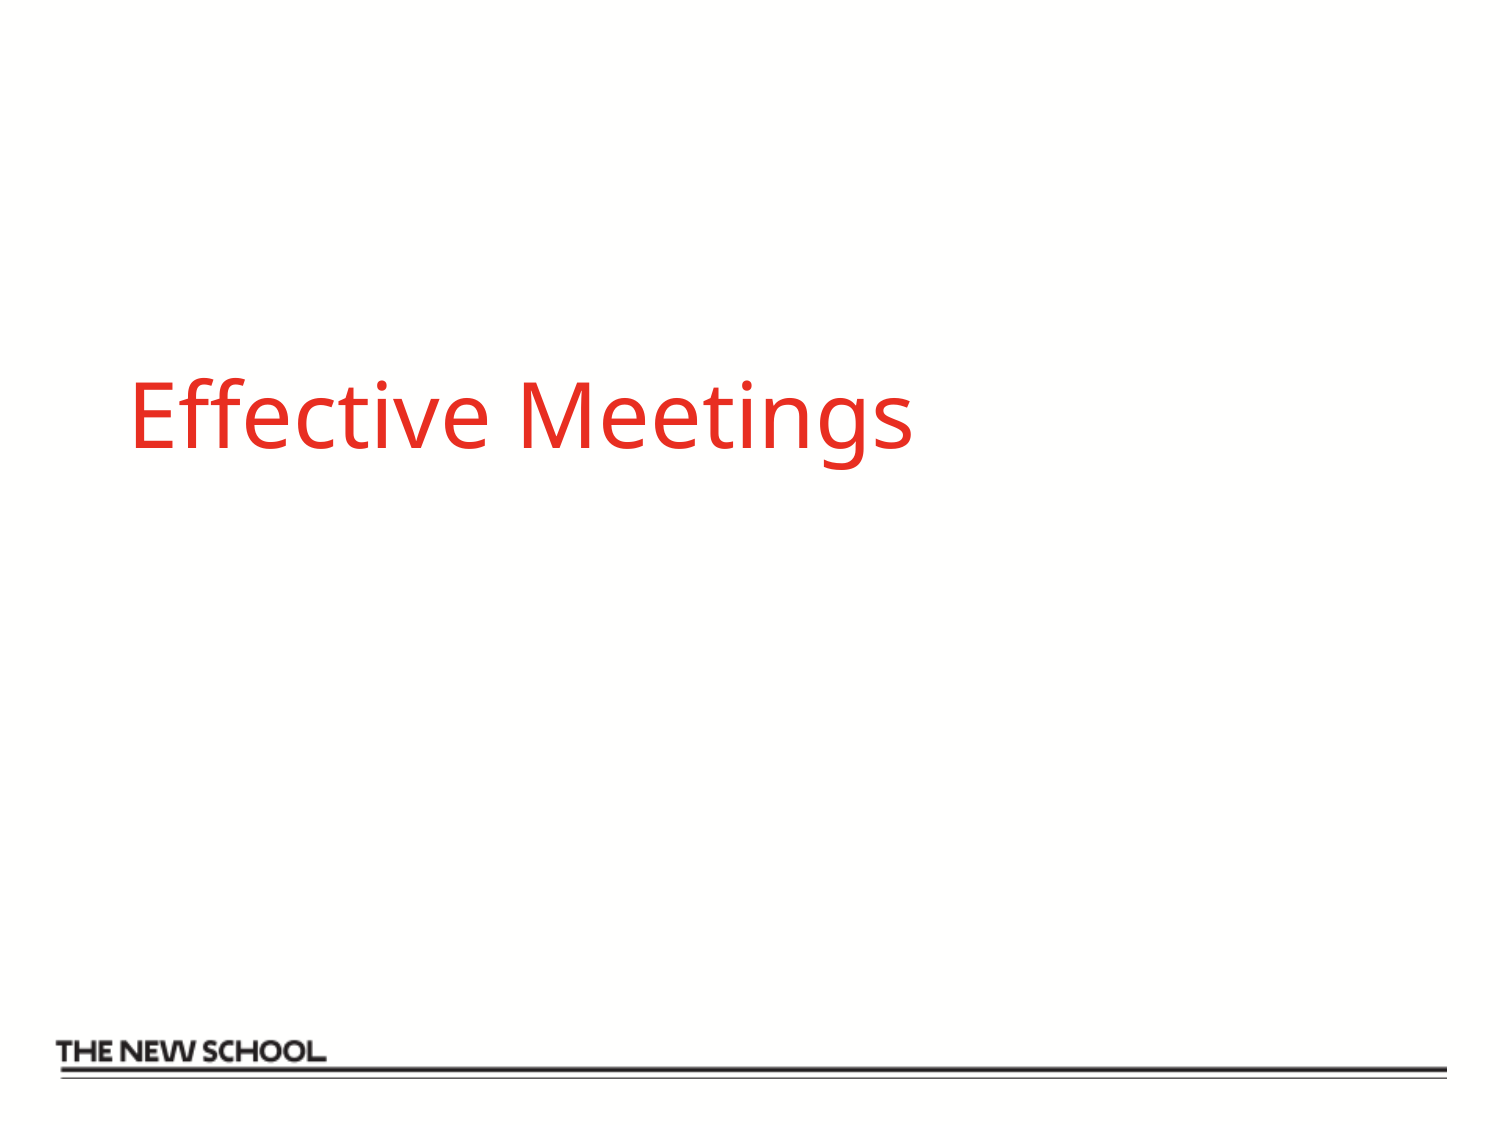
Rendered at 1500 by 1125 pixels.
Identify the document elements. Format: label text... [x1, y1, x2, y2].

title Effective Meetings [112, 349, 1388, 591]
